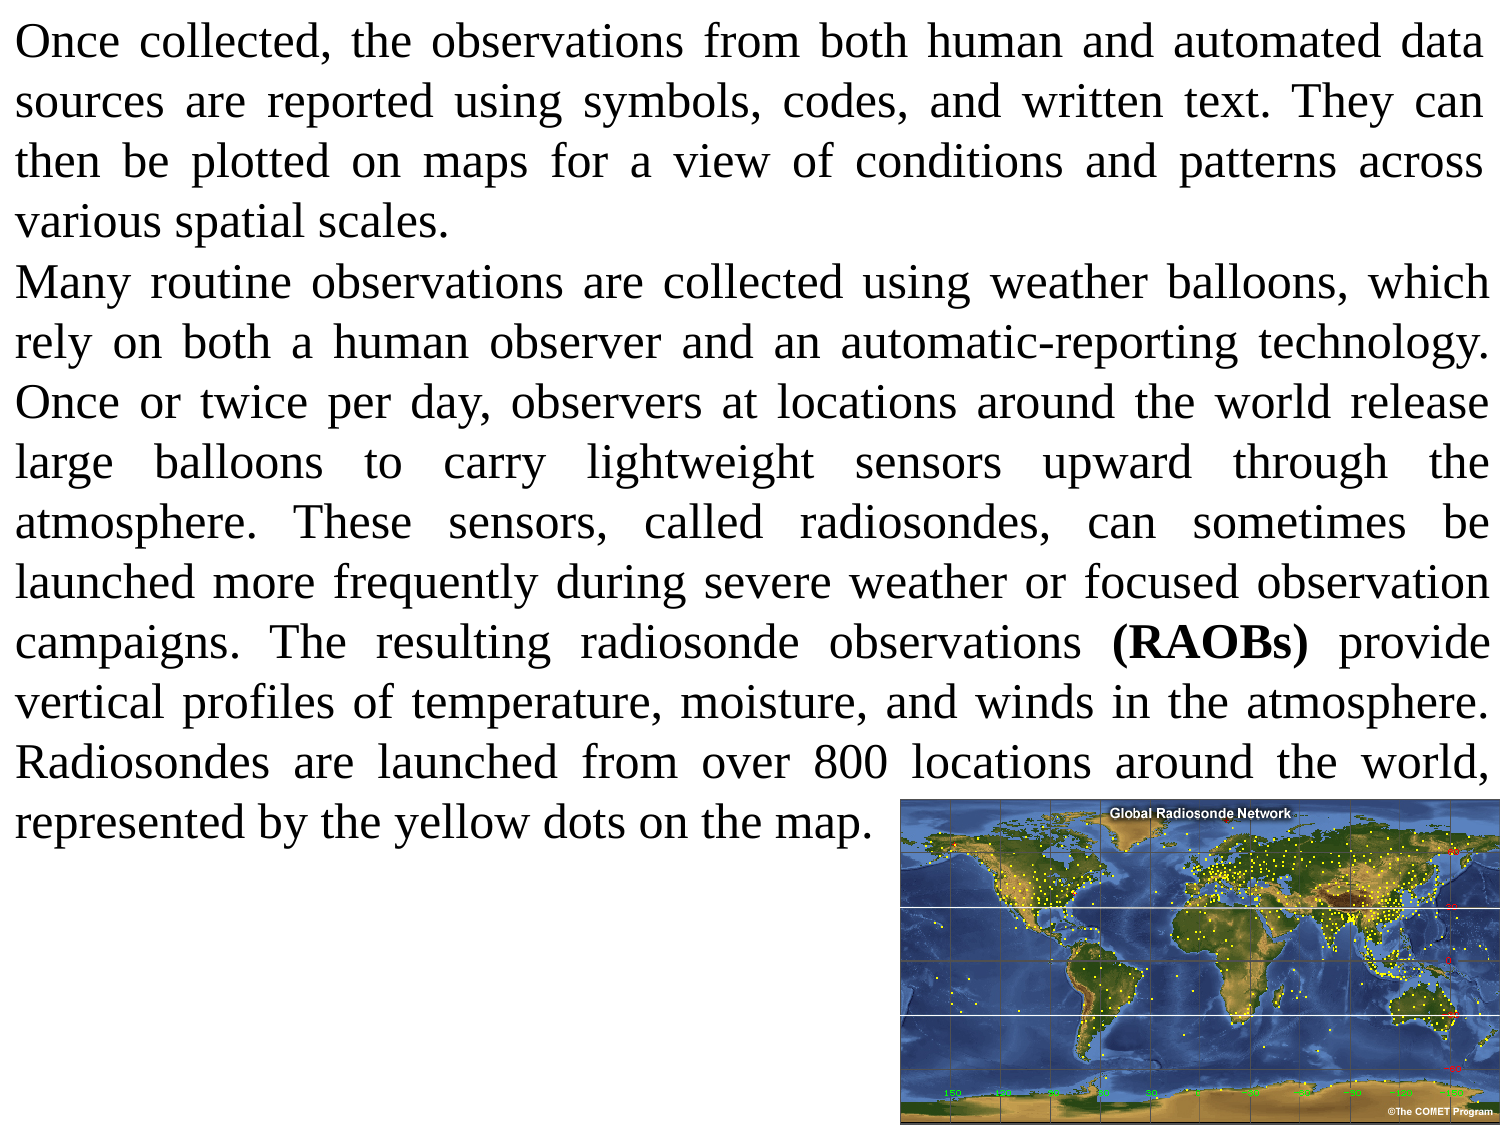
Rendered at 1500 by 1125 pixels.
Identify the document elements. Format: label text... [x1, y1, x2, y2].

text_box Once collected, the observations from both human and automated data sources are reported using symbols, codes, and written text. They can then be plotted on maps for a view of conditions and patterns across various spatial scales. [0, 0, 1500, 255]
text_box Many routine observations are collected using weather balloons, which rely on both a human observer and an automatic-reporting technology. Once or twice per day, observers at locations around the world release large balloons to carry lightweight sensors upward through the atmosphere. These sensors, called radiosondes, can sometimes be launched more frequently during severe weather or focused observation campaigns. The resulting radiosonde observations (RAOBs) provide vertical profiles of temperature, moisture, and winds in the atmosphere. Radiosondes are launched from over 800 locations around the world, represented by the yellow dots on the map. [0, 255, 1500, 857]
picture [899, 799, 1500, 1125]
